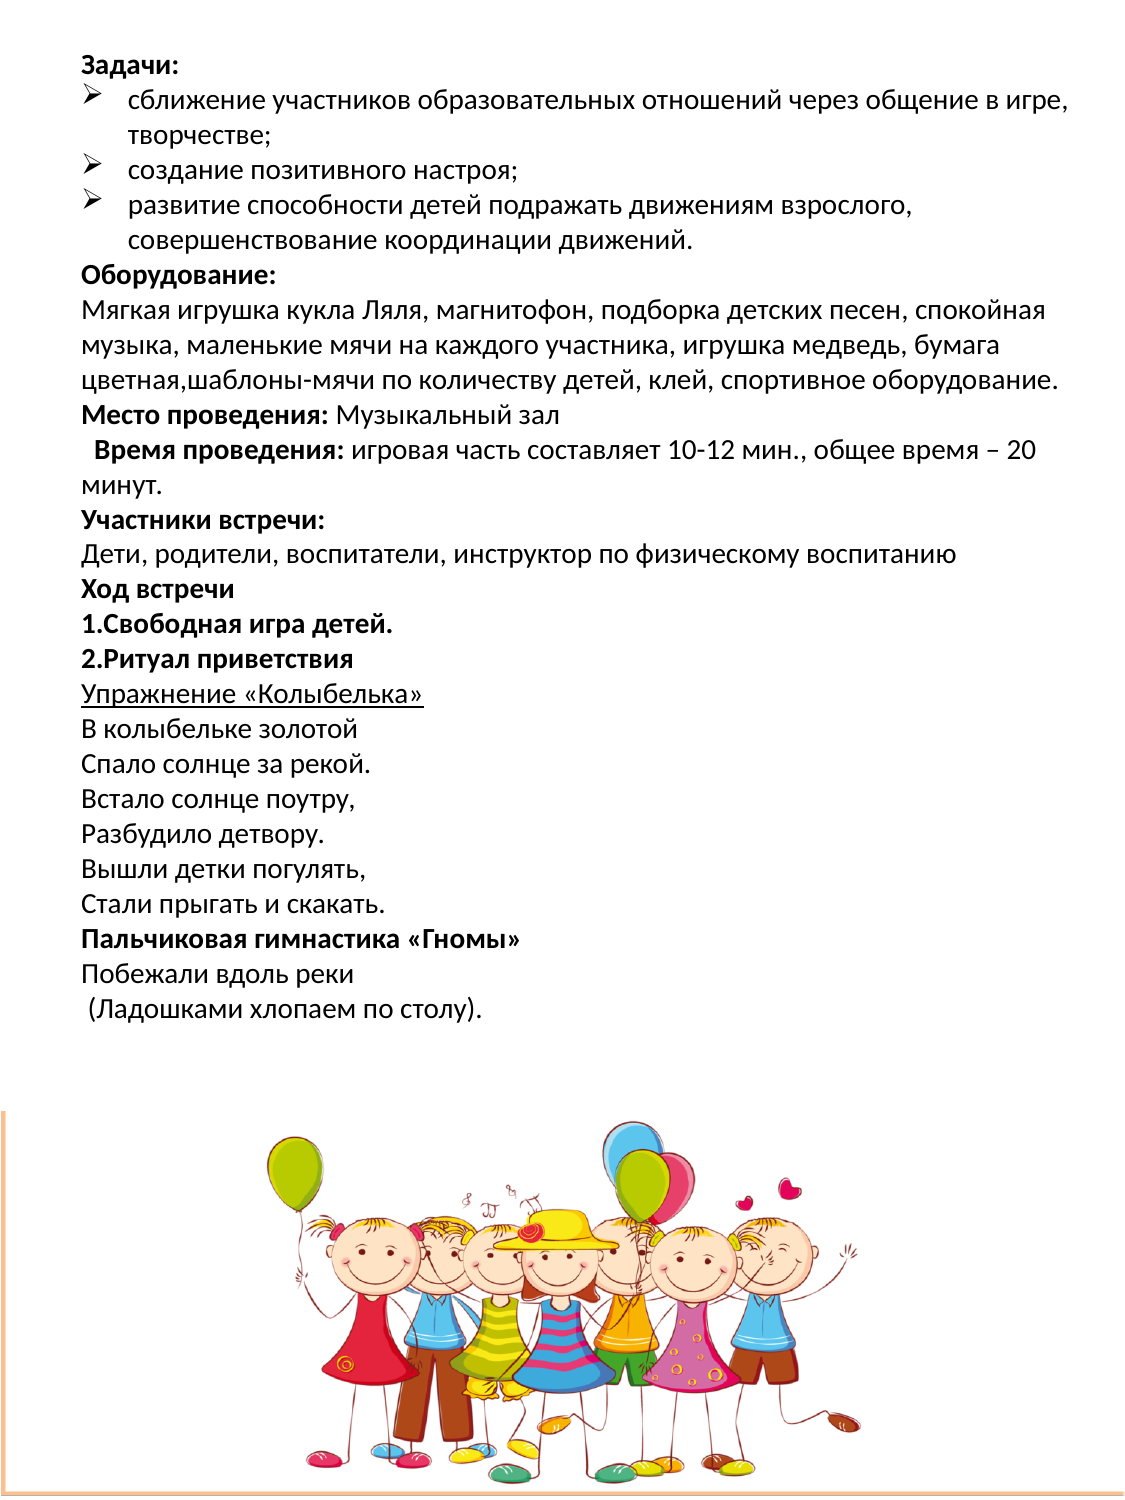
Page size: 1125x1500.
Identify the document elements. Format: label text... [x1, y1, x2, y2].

picture [0, 1111, 1125, 1496]
text_box Задачи: сближение участников образовательных отношений через общение в игре, творчестве; создание позитивного настроя; развитие способности детей подражать движениям взрослого, совершенствование координации движений. Оборудование: Мягкая игрушка кукла Ляля, магнитофон, подборка детских песен, спокойная музыка, маленькие мячи на каждого участника, игрушка медведь, бумага цветная,шаблоны-мячи по количеству детей, клей, спортивное оборудование. Место проведения: Музыкальный зал Время проведения: игровая часть составляет 10-12 мин., общее время – 20 минут. Участники встречи: Дети, родители, воспитатели, инструктор по физическому воспитанию Ход встречи 1.Свободная игра детей. 2.Ритуал приветствия Упражнение «Колыбелька» В колыбельке золотой Спало солнце за рекой. Встало солнце поутру, Разбудило детвору. Вышли детки погулять, Стали прыгать и скакать. Пальчиковая гимнастика «Гномы» Побежали вдоль реки (Ладошками хлопаем по столу). [66, 38, 1094, 1077]
